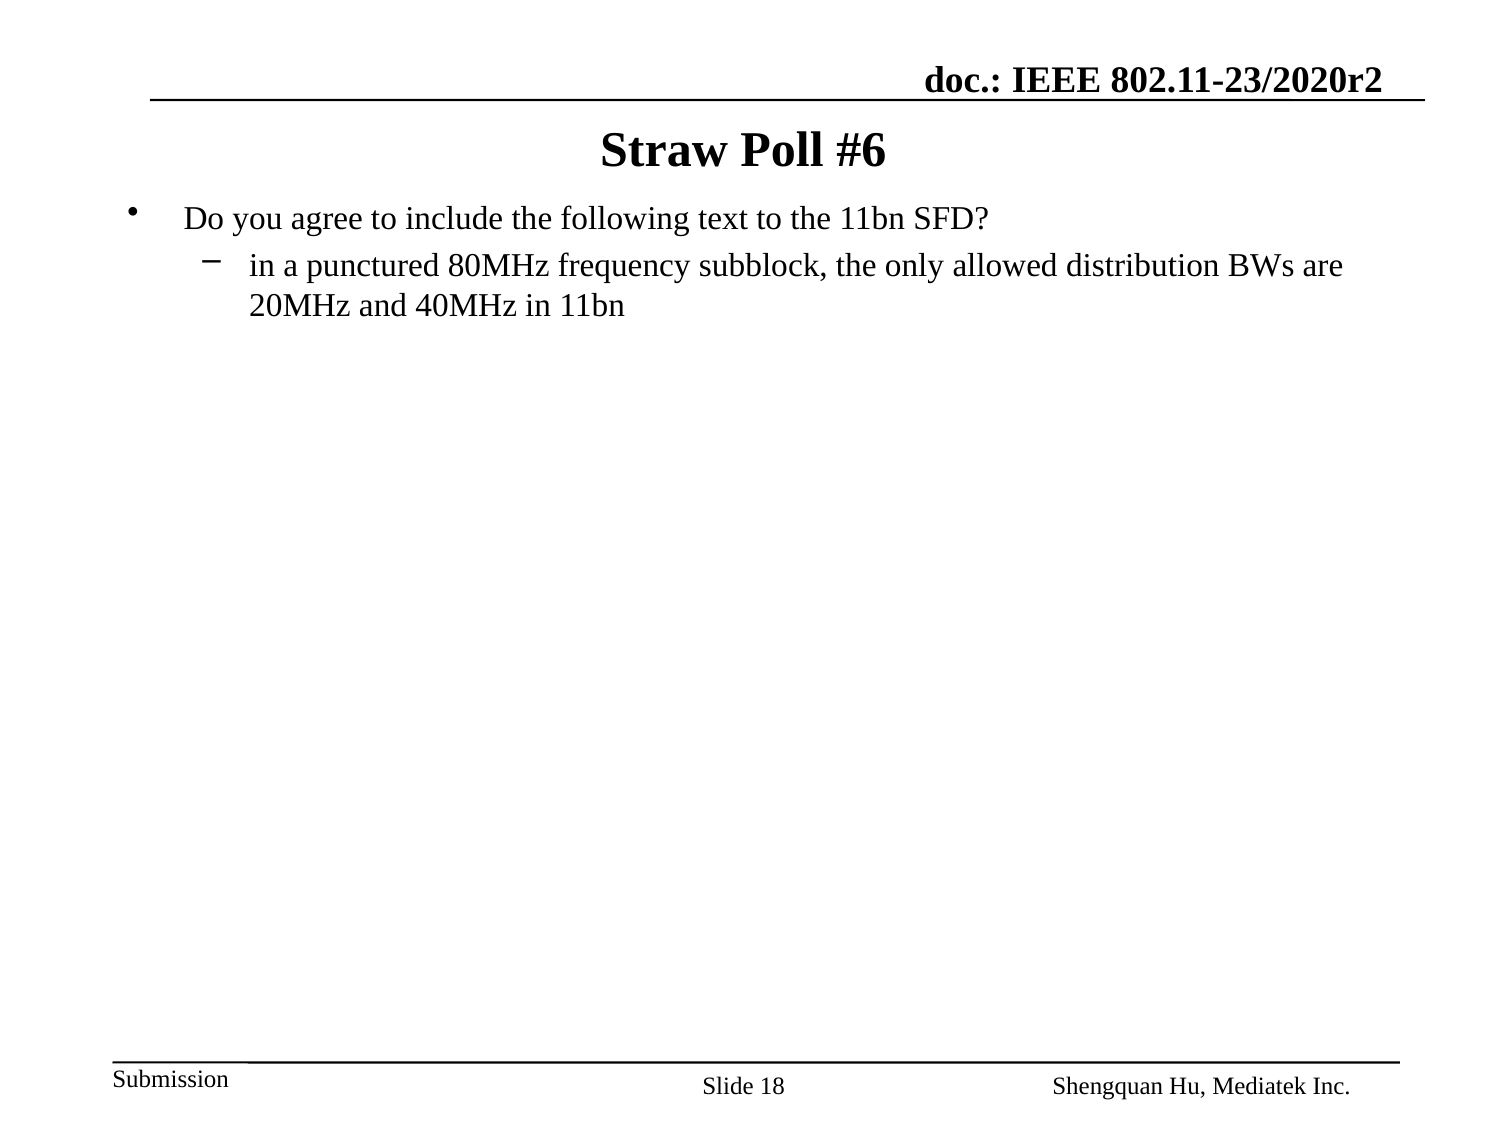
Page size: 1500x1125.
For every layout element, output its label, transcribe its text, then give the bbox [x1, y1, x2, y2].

text_box Slide 18 [687, 1062, 813, 1100]
text_box Do you agree to include the following text to the 11bn SFD? in a punctured 80MHz frequency subblock, the only allowed distribution BWs are 20MHz and 40MHz in 11bn [112, 188, 1388, 339]
title Straw Poll #6 [68, 120, 1418, 173]
text_box Shengquan Hu, Mediatek Inc. [1037, 1062, 1402, 1088]
